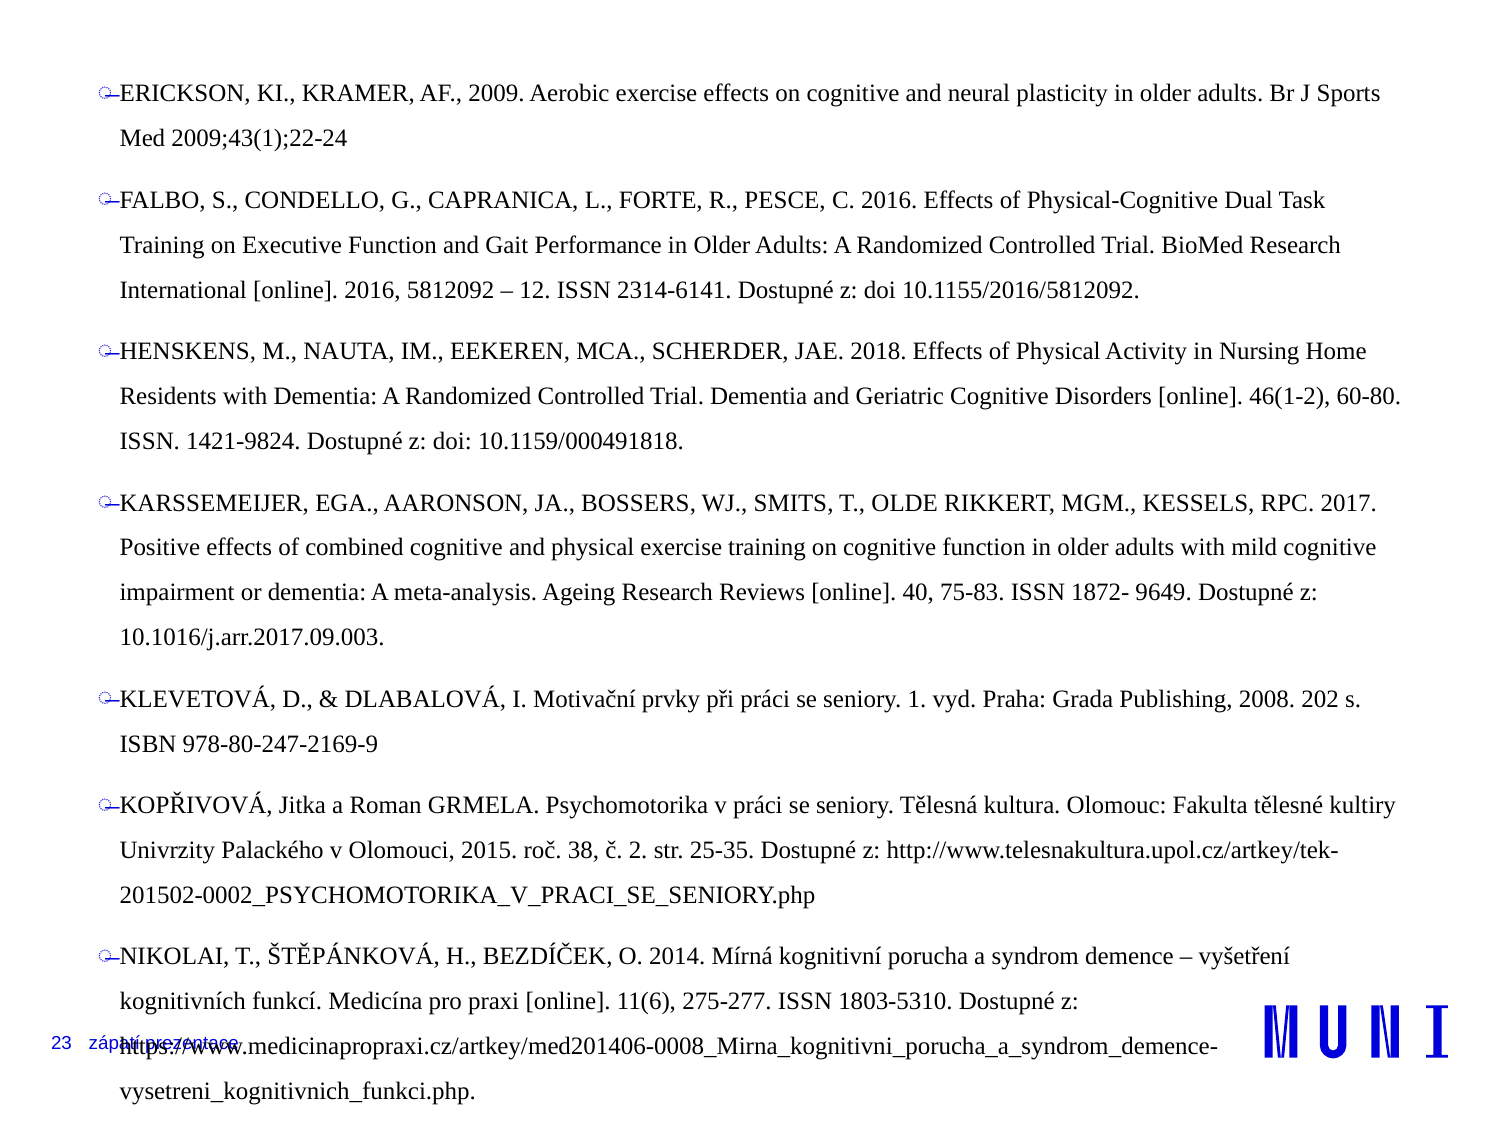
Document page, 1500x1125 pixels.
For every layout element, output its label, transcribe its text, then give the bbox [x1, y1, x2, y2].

slide_number 23 [50, 1021, 82, 1063]
list ERICKSON, KI., KRAMER, AF., 2009. Aerobic exercise effects on cognitive and neural plasticity in older adults. Br J Sports Med 2009;43(1);22-24 FALBO, S., CONDELLO, G., CAPRANICA, L., FORTE, R., PESCE, C. 2016. Effects of Physical-Cognitive Dual Task Training on Executive Function and Gait Performance in Older Adults: A Randomized Controlled Trial. BioMed Research International [online]. 2016, 5812092 – 12. ISSN 2314-6141. Dostupné z: doi 10.1155/2016/5812092. HENSKENS, M., NAUTA, IM., EEKEREN, MCA., SCHERDER, JAE. 2018. Effects of Physical Activity in Nursing Home Residents with Dementia: A Randomized Controlled Trial. Dementia and Geriatric Cognitive Disorders [online]. 46(1-2), 60-80. ISSN. 1421-9824. Dostupné z: doi: 10.1159/000491818. KARSSEMEIJER, EGA., AARONSON, JA., BOSSERS, WJ., SMITS, T., OLDE RIKKERT, MGM., KESSELS, RPC. 2017. Positive effects of combined cognitive and physical exercise training on cognitive function in older adults with mild cognitive impairment or dementia: A meta-analysis. Ageing Research Reviews [online]. 40, 75-83. ISSN 1872- 9649. Dostupné z: 10.1016/j.arr.2017.09.003. KLEVETOVÁ, D., & DLABALOVÁ, I. Motivační prvky při práci se seniory. 1. vyd. Praha: Grada Publishing, 2008. 202 s. ISBN 978-80-247-2169-9 KOPŘIVOVÁ, Jitka a Roman GRMELA. Psychomotorika v práci se seniory. Tělesná kultura. Olomouc: Fakulta tělesné kultiry Univrzity Palackého v Olomouci, 2015. roč. 38, č. 2. str. 25-35. Dostupné z: http://www.telesnakultura.upol.cz/artkey/tek-201502-0002_PSYCHOMOTORIKA_V_PRACI_SE_SENIORY.php NIKOLAI, T., ŠTĚPÁNKOVÁ, H., BEZDÍČEK, O. 2014. Mírná kognitivní porucha a syndrom demence – vyšetření kognitivních funkcí. Medicína pro praxi [online]. 11(6), 275-277. ISSN 1803-5310. Dostupné z: https://www.medicinapropraxi.cz/artkey/med201406-0008_Mirna_kognitivni_porucha_a_syndrom_demence-vysetreni_kognitivnich_funkci.php. [88, 62, 1412, 1125]
